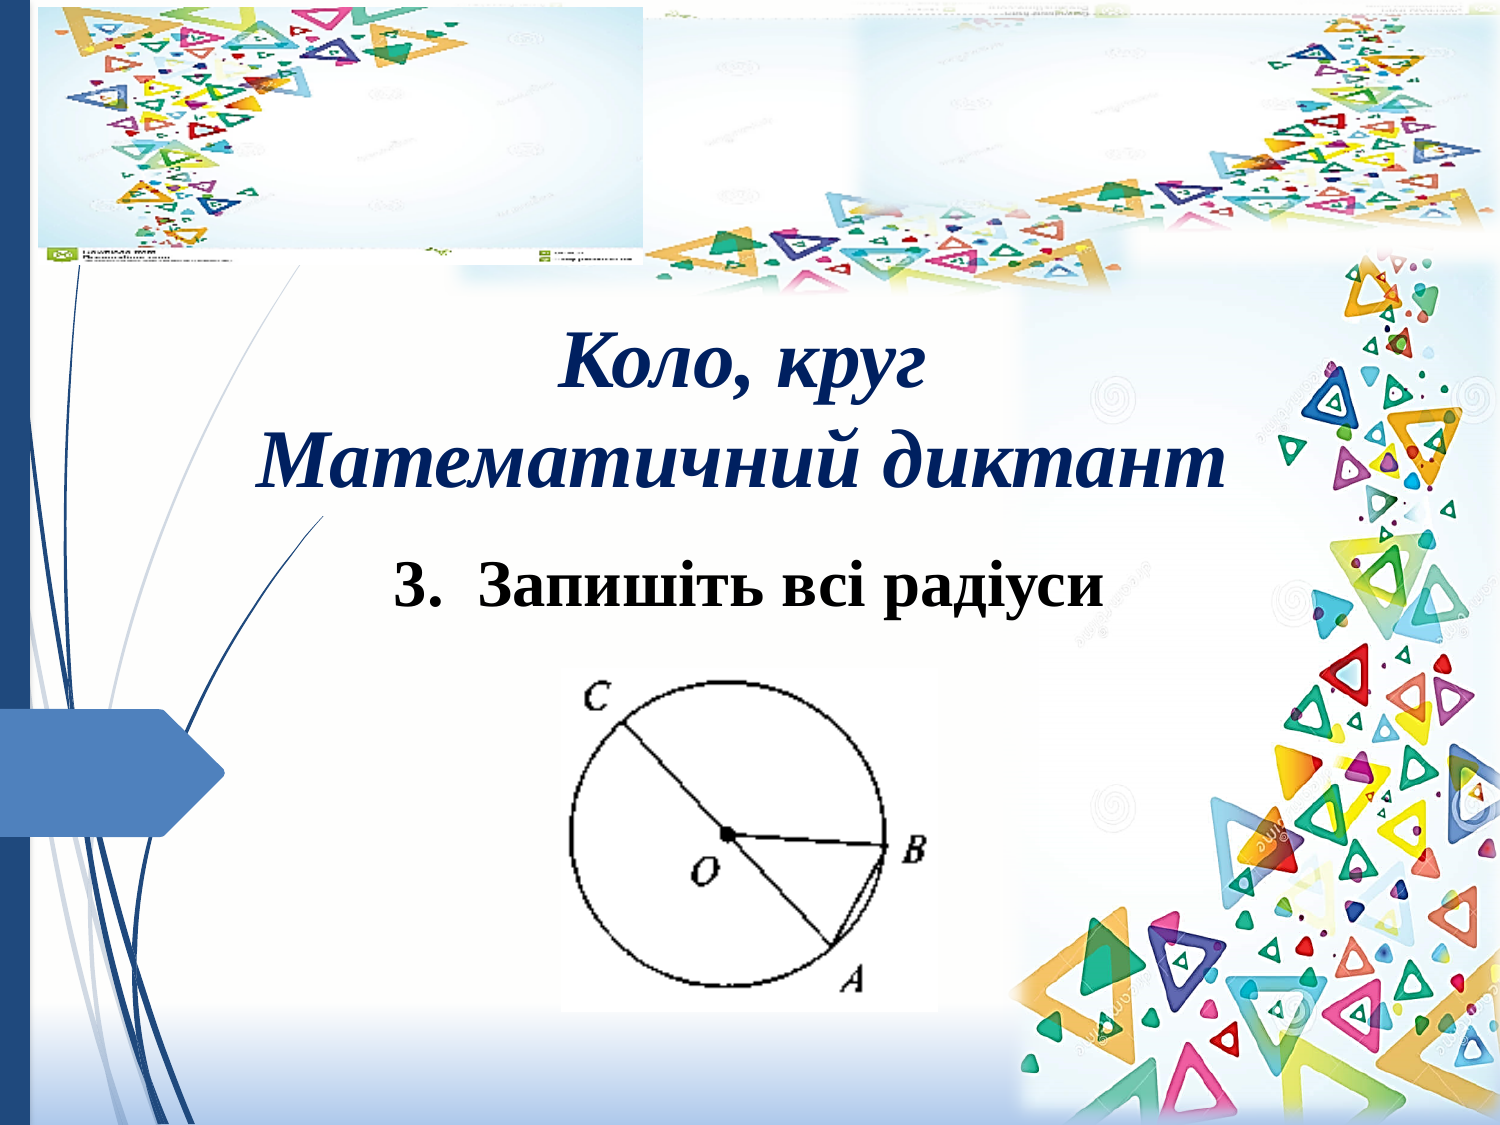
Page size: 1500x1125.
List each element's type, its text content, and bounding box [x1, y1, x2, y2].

text_box 3. Запишіть всі радіуси [379, 532, 998, 627]
picture [561, 668, 939, 1012]
picture [38, 0, 1500, 1125]
text_box Коло, круг Математичний диктант [176, 296, 998, 512]
